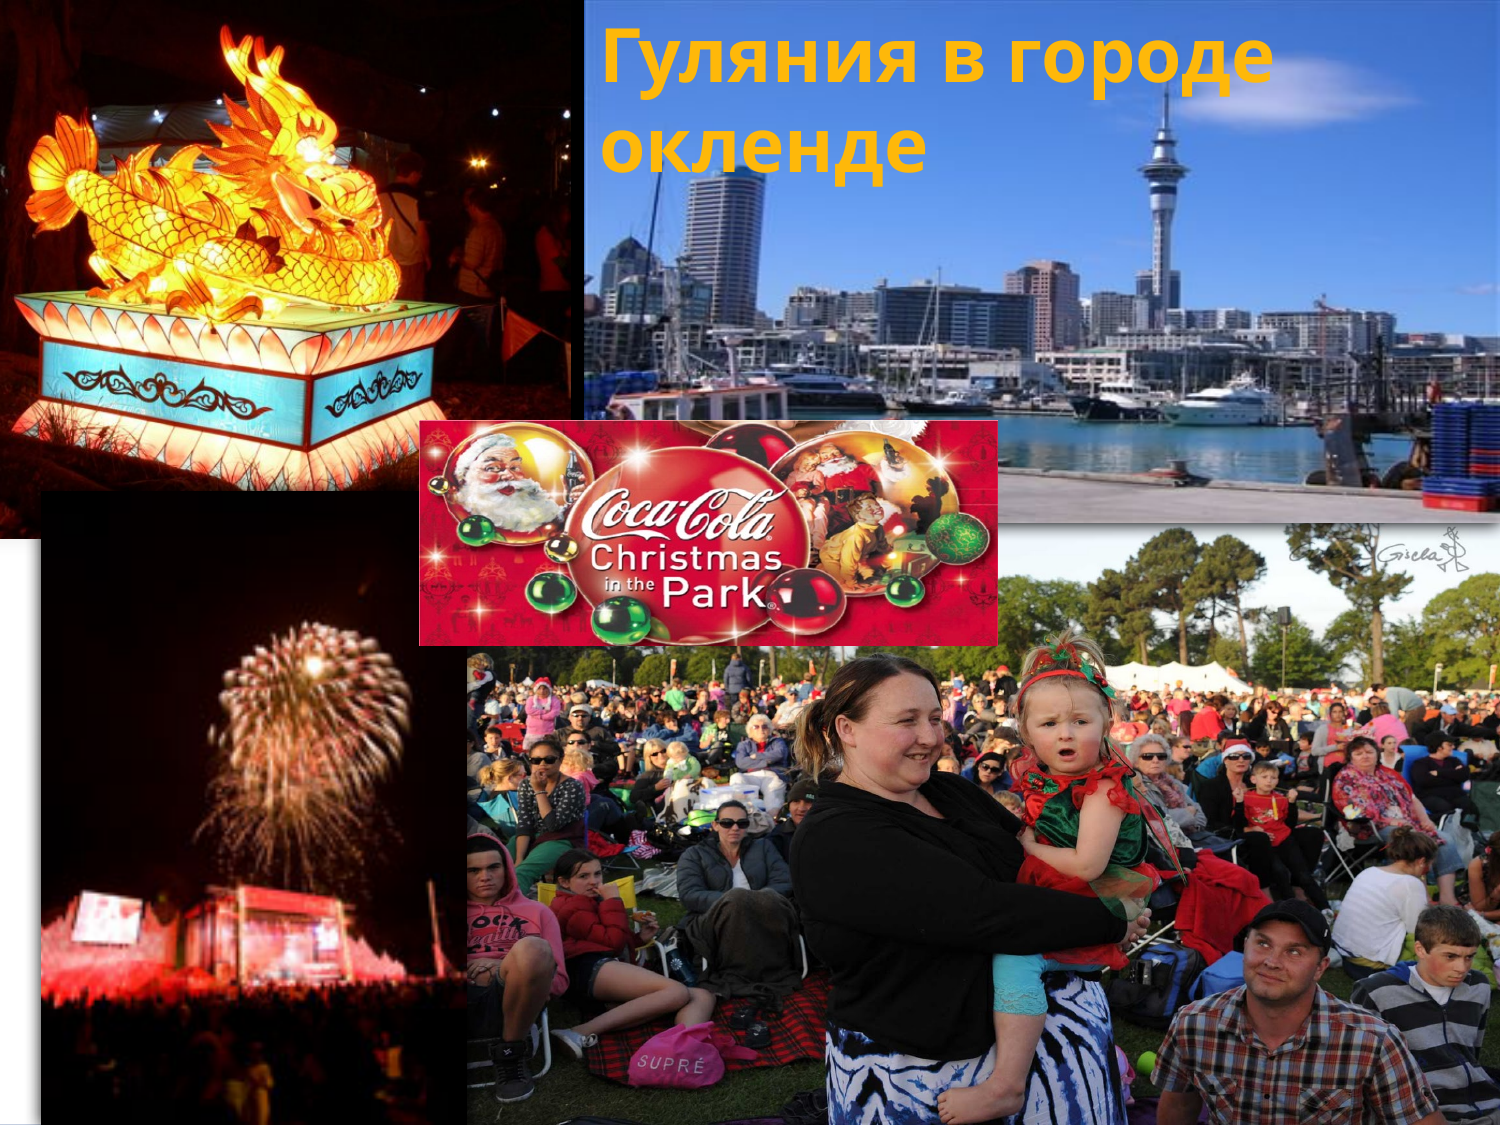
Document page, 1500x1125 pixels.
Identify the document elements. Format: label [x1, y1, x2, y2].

picture [418, 420, 999, 646]
picture [0, 0, 571, 540]
picture [475, 531, 1500, 1125]
picture [40, 491, 467, 1125]
list [584, 0, 1500, 523]
